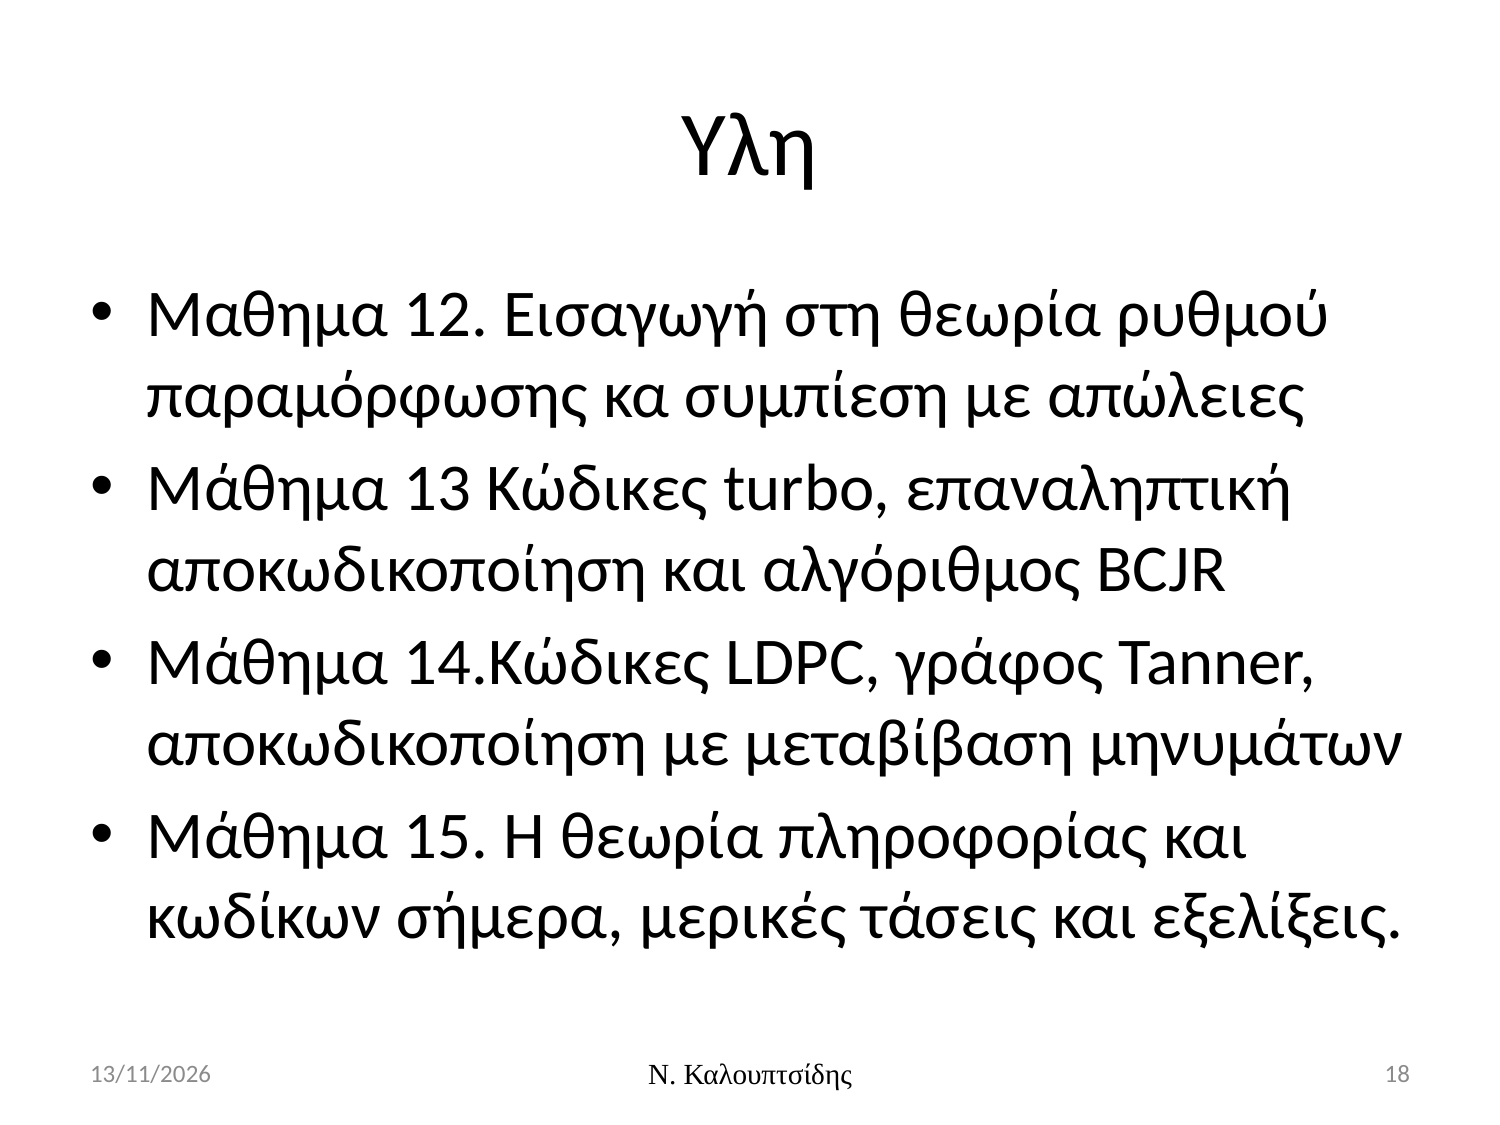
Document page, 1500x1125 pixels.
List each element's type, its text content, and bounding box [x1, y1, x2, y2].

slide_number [75, 1042, 425, 1103]
list Μαθημα 12. Εισαγωγή στη θεωρία ρυθμού παραμόρφωσης κα συμπίεση με απώλειες Μάθημα 13 Κώδικες turbo, επαναληπτική αποκωδικοποίηση και αλγόριθμος BCJR Μάθημα 14.Κώδικες LDPC, γράφος Tanner, αποκωδικοποίηση με μεταβίβαση μηνυμάτων Μάθημα 15. Η θεωρία πληροφορίας και κωδίκων σήμερα, μερικές τάσεις και εξελίξεις. [75, 262, 1425, 1005]
slide_number 18 [1074, 1042, 1425, 1103]
title Υλη [75, 45, 1425, 233]
footer Ν. Καλουπτσίδης [512, 1042, 988, 1103]
